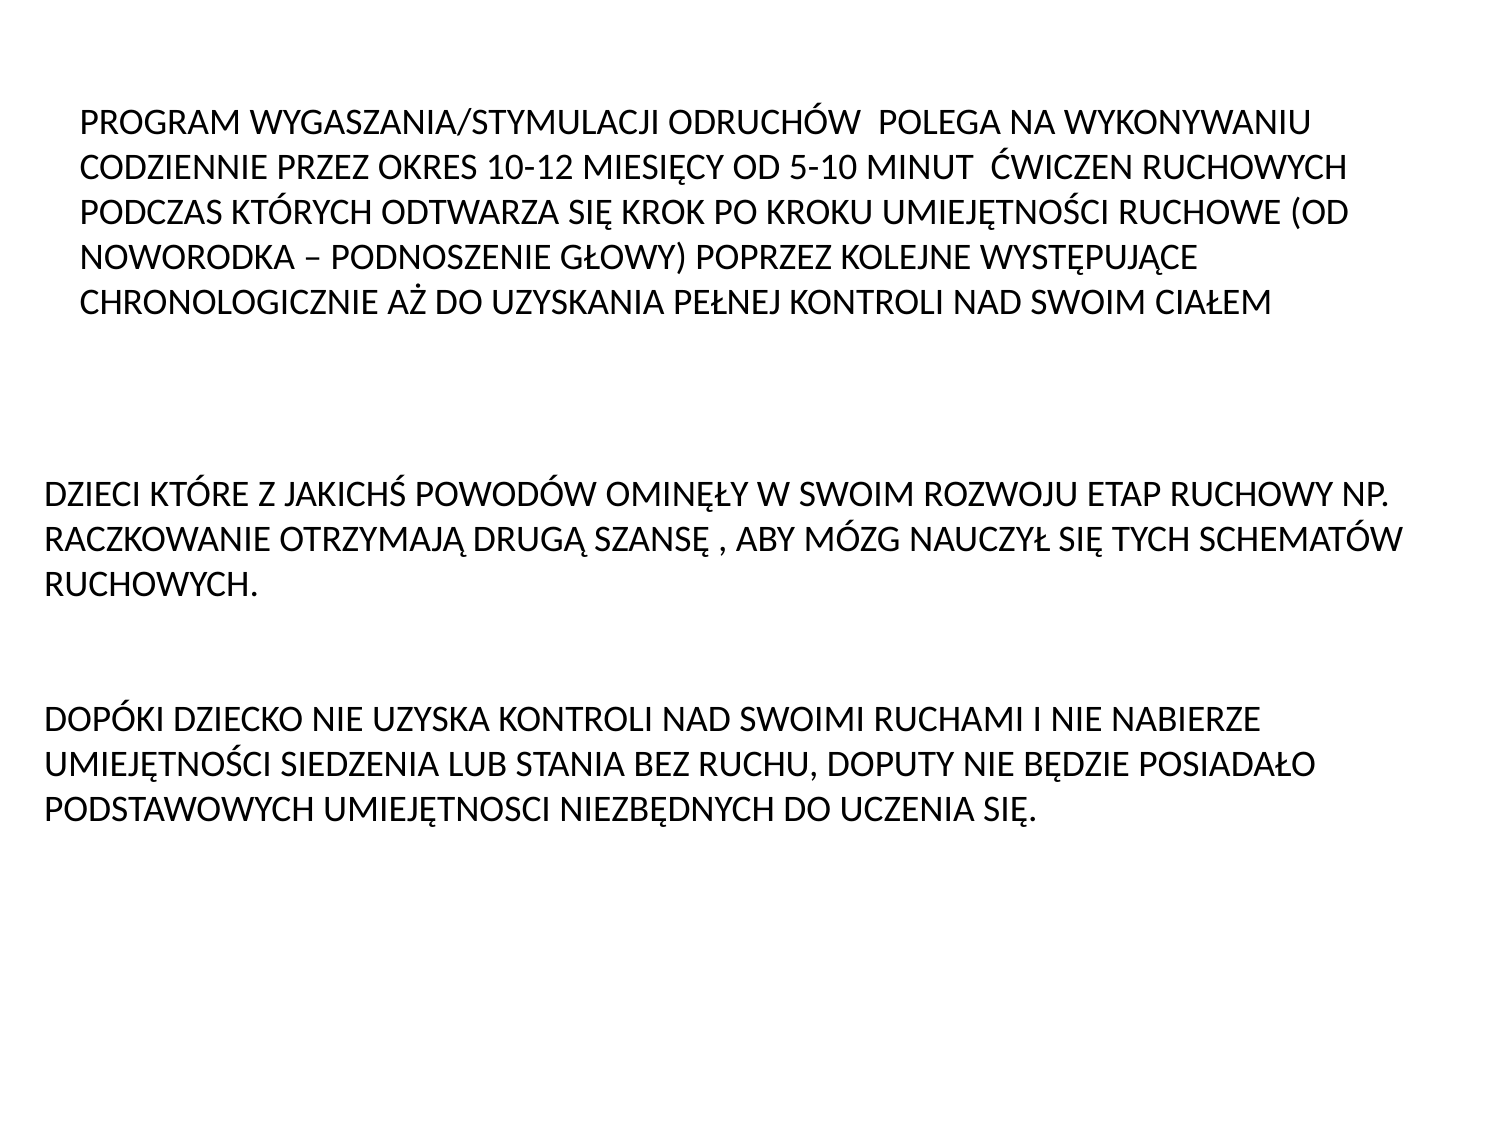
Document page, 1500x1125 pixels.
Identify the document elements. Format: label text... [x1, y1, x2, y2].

text_box DZIECI KTÓRE Z JAKICHŚ POWODÓW OMINĘŁY W SWOIM ROZWOJU ETAP RUCHOWY NP. RACZKOWANIE OTRZYMAJĄ DRUGĄ SZANSĘ , ABY MÓZG NAUCZYŁ SIĘ TYCH SCHEMATÓW RUCHOWYCH. DOPÓKI DZIECKO NIE UZYSKA KONTROLI NAD SWOIMI RUCHAMI I NIE NABIERZE UMIEJĘTNOŚCI SIEDZENIA LUB STANIA BEZ RUCHU, DOPUTY NIE BĘDZIE POSIADAŁO PODSTAWOWYCH UMIEJĘTNOSCI NIEZBĘDNYCH DO UCZENIA SIĘ. [29, 101, 1459, 837]
text_box PROGRAM WYGASZANIA/STYMULACJI ODRUCHÓW POLEGA NA WYKONYWANIU CODZIENNIE PRZEZ OKRES 10-12 MIESIĘCY OD 5-10 MINUT ĆWICZEN RUCHOWYCH PODCZAS KTÓRYCH ODTWARZA SIĘ KROK PO KROKU UMIEJĘTNOŚCI RUCHOWE (OD NOWORODKA – PODNOSZENIE GŁOWY) POPRZEZ KOLEJNE WYSTĘPUJĄCE CHRONOLOGICZNIE AŻ DO UZYSKANIA PEŁNEJ KONTROLI NAD SWOIM CIAŁEM [64, 89, 1400, 375]
